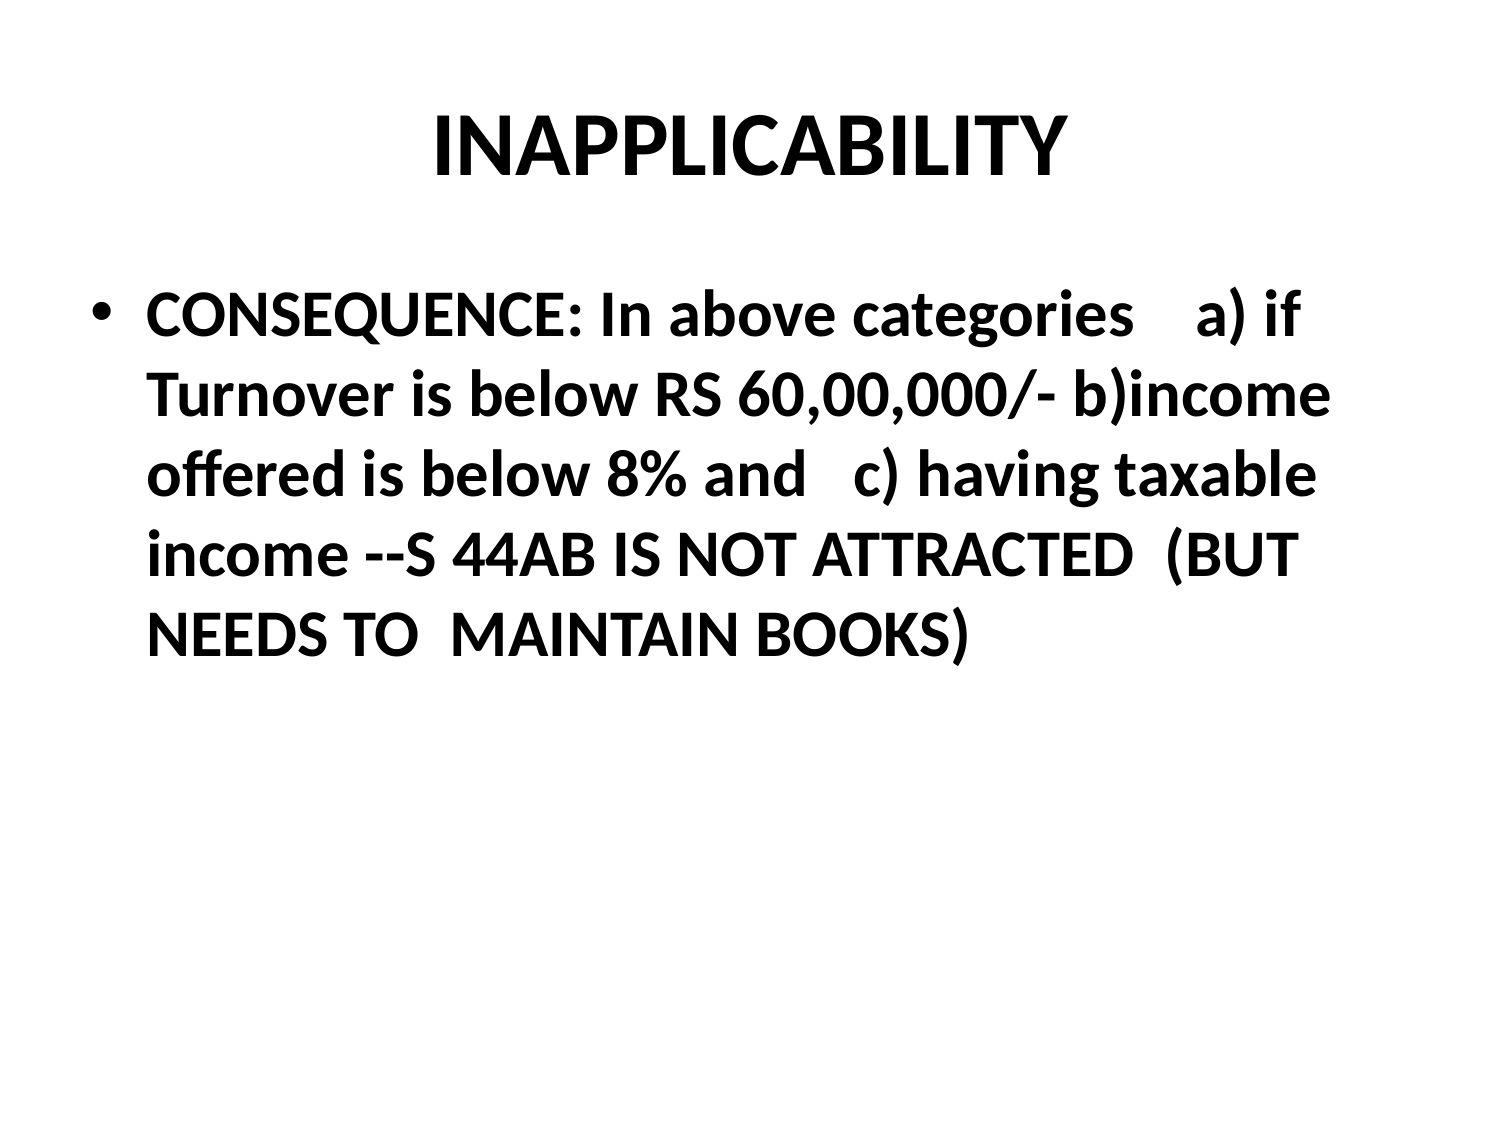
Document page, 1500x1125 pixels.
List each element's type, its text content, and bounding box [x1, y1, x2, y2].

list CONSEQUENCE: In above categories a) if Turnover is below RS 60,00,000/- b)income offered is below 8% and c) having taxable income --S 44AB IS NOT ATTRACTED (BUT NEEDS TO MAINTAIN BOOKS) [75, 262, 1425, 1005]
title INAPPLICABILITY [75, 45, 1425, 233]
